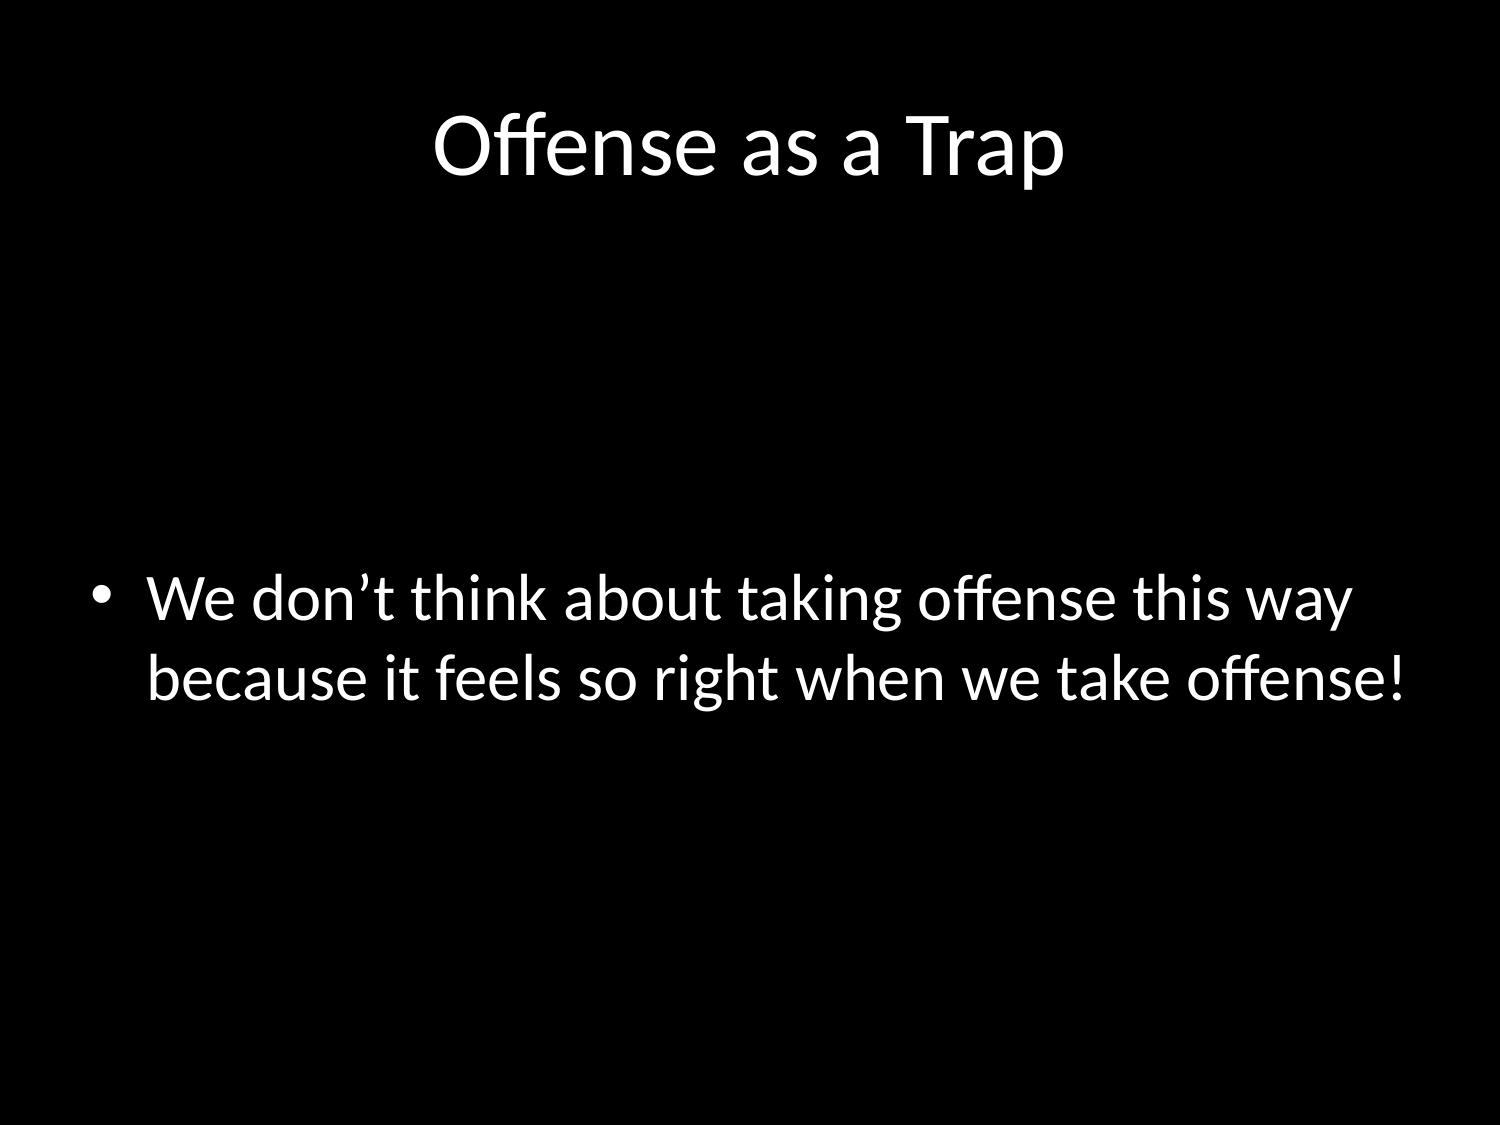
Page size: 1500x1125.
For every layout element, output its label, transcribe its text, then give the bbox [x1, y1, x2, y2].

list We don’t think about taking offense this way because it feels so right when we take offense! [75, 262, 1425, 1005]
title Offense as a Trap [75, 45, 1425, 233]
